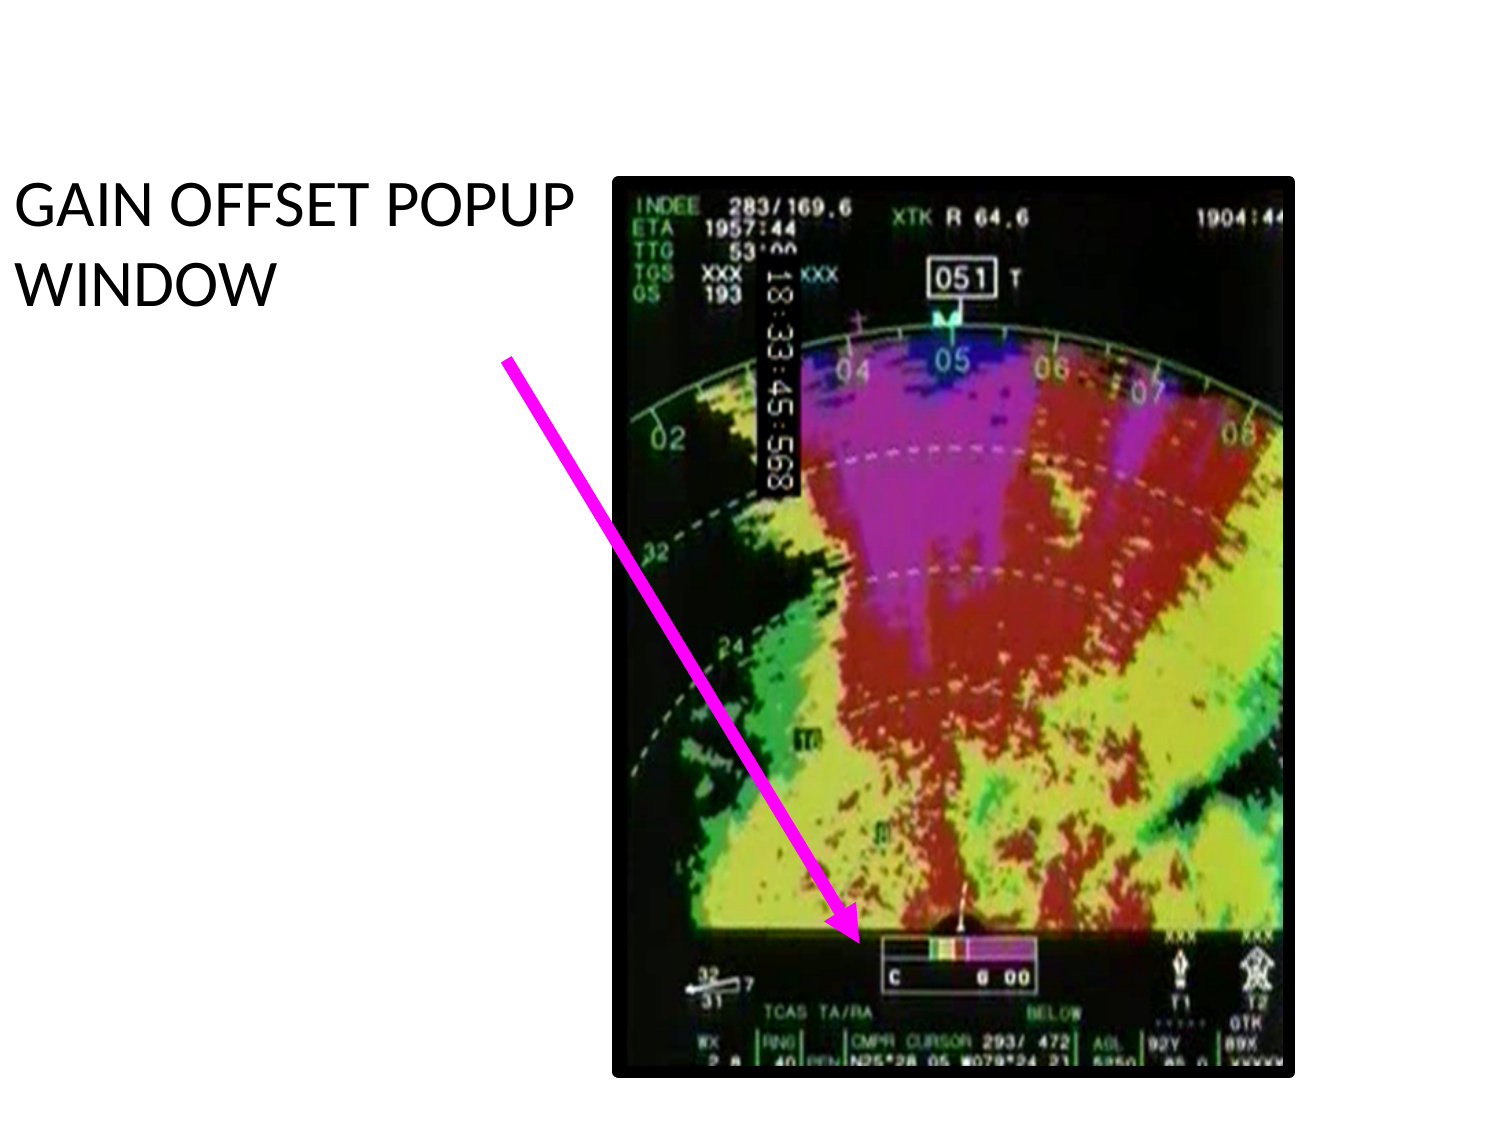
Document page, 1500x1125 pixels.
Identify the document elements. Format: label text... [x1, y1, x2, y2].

text_box GAIN OFFSET POPUP WINDOW [0, 152, 604, 328]
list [624, 188, 1284, 1066]
